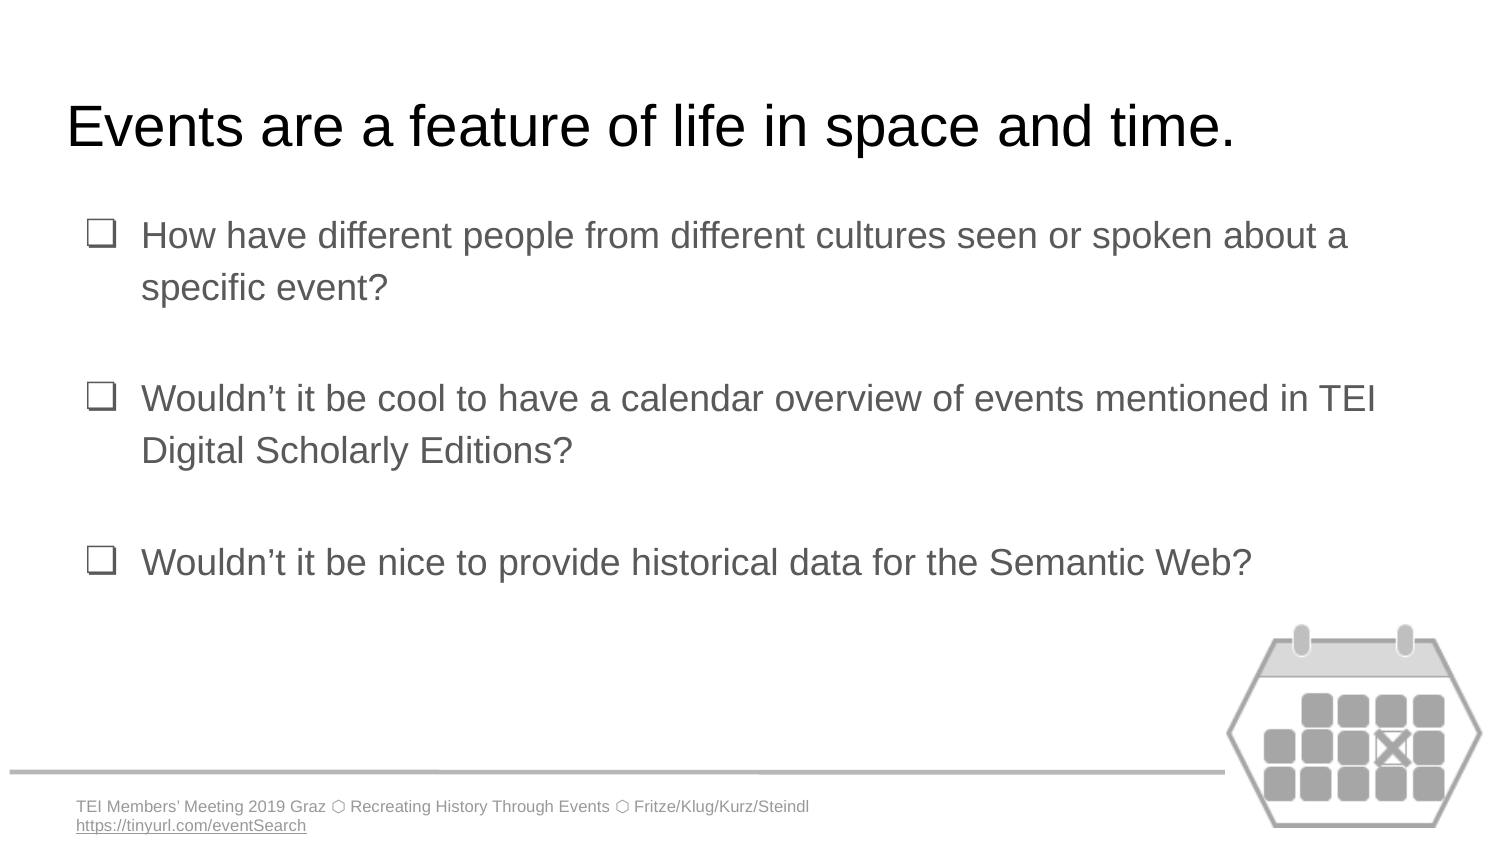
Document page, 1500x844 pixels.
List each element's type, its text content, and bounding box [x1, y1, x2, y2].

title Events are a feature of life in space and time. [51, 72, 1449, 167]
picture [1225, 622, 1484, 828]
list How have different people from different cultures seen or spoken about a specific event? Wouldn’t it be cool to have a calendar overview of events mentioned in TEI Digital Scholarly Editions? Wouldn’t it be nice to provide historical data for the Semantic Web? [51, 189, 1449, 750]
